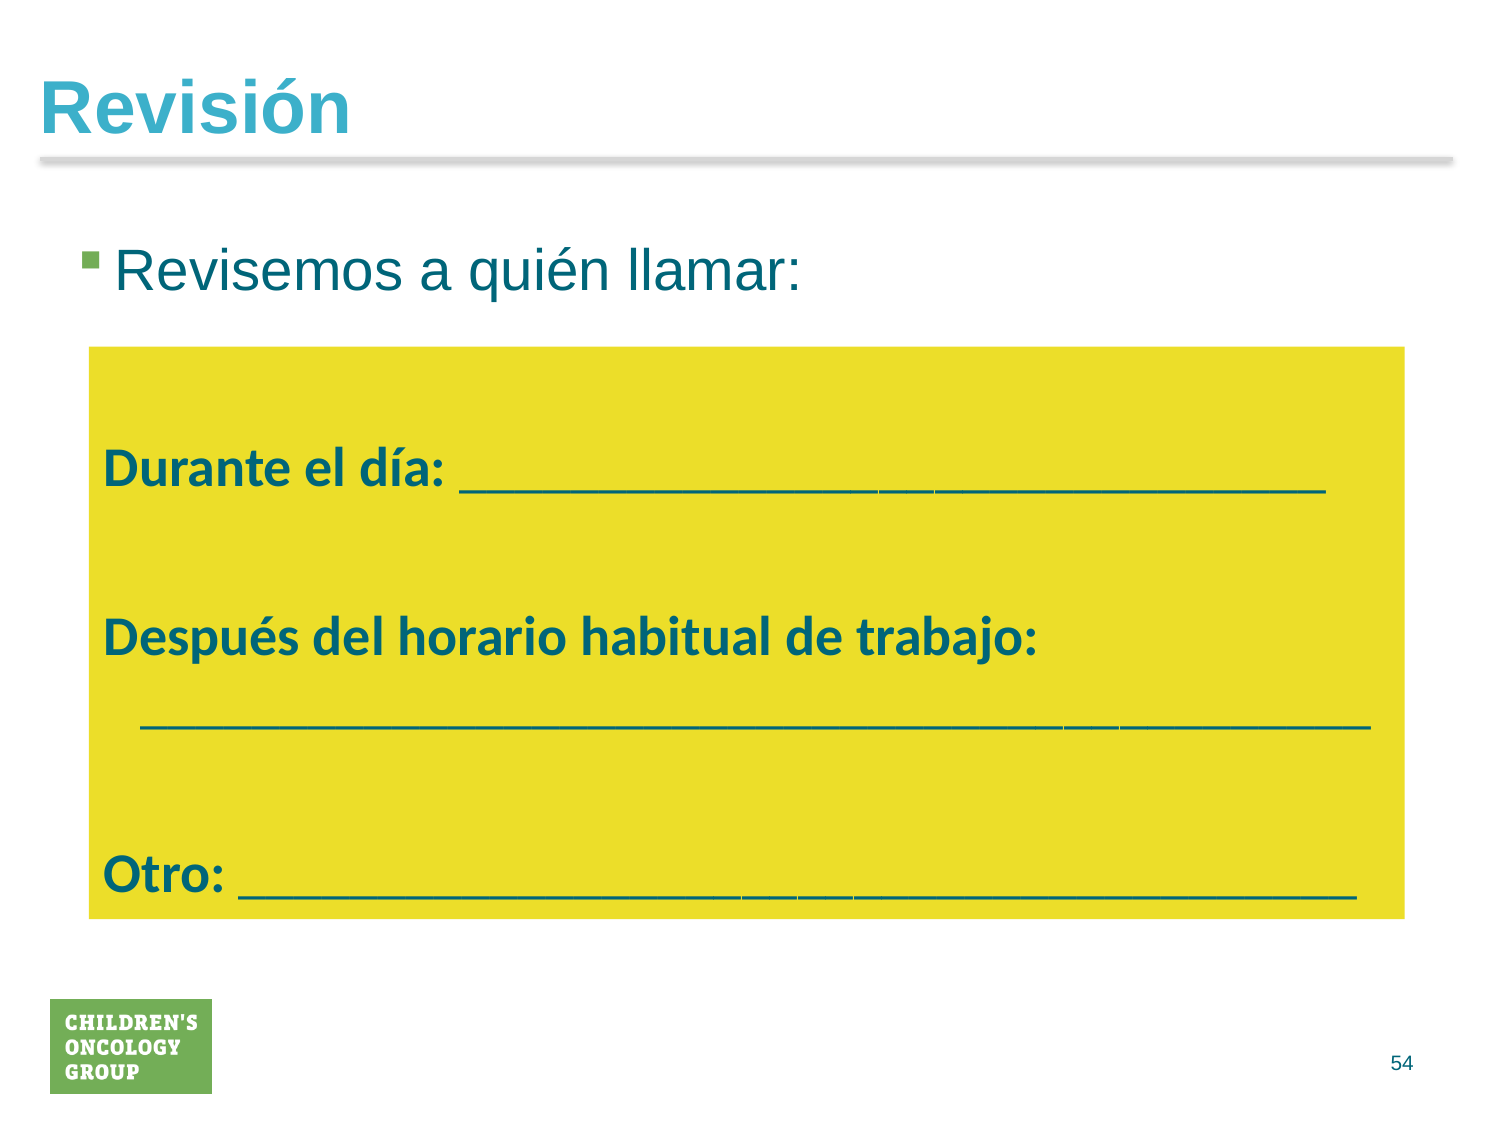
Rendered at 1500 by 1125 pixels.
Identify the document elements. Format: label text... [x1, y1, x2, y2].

title Revisión [24, 60, 1432, 158]
picture [50, 999, 212, 1094]
list Revisemos a quién llamar: [62, 224, 1432, 966]
text_box Durante el día: _______________________________ Después del horario habitual de trabajo: ____________________________________________ Otro: ________________________________________ [88, 346, 1405, 920]
